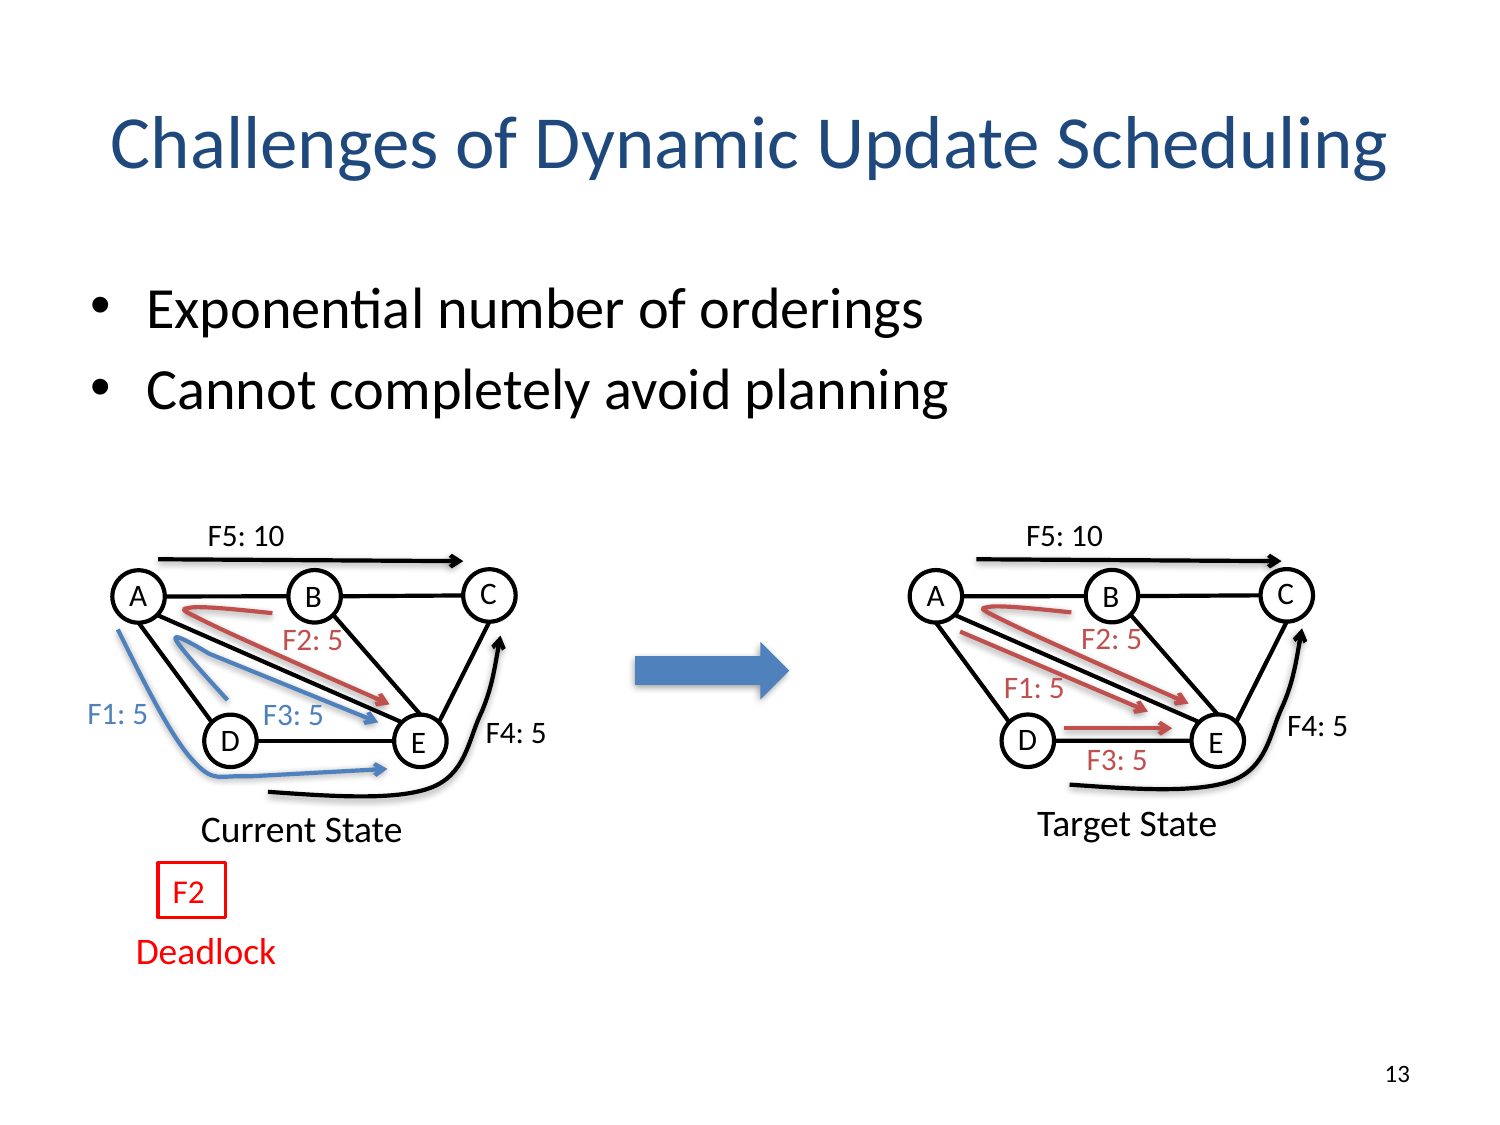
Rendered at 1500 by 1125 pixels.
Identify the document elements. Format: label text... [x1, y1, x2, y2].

text_box [632, 639, 792, 702]
list Exponential number of orderings Cannot completely avoid planning [75, 262, 1425, 541]
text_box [909, 507, 1419, 853]
text_box Deadlock [121, 919, 548, 979]
slide_number 12 [1074, 1042, 1425, 1103]
text_box F2 [158, 868, 226, 918]
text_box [72, 507, 618, 859]
title Challenges of Dynamic Update Scheduling [75, 45, 1425, 233]
